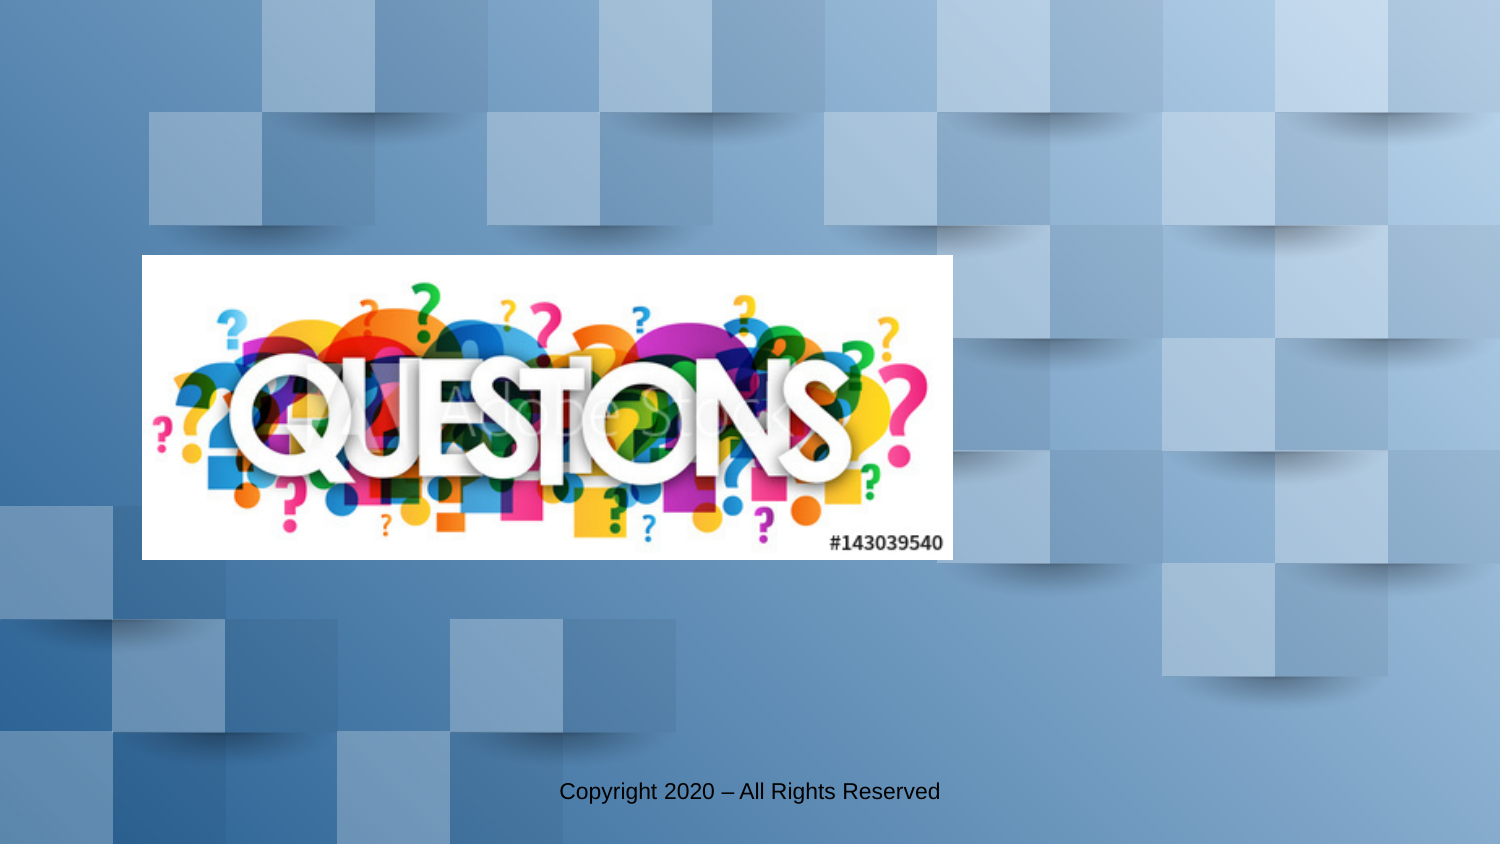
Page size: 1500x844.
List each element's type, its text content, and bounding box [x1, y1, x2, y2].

text_box Copyright 2020 – All Rights Reserved [486, 768, 1014, 811]
picture [0, 0, 1500, 844]
